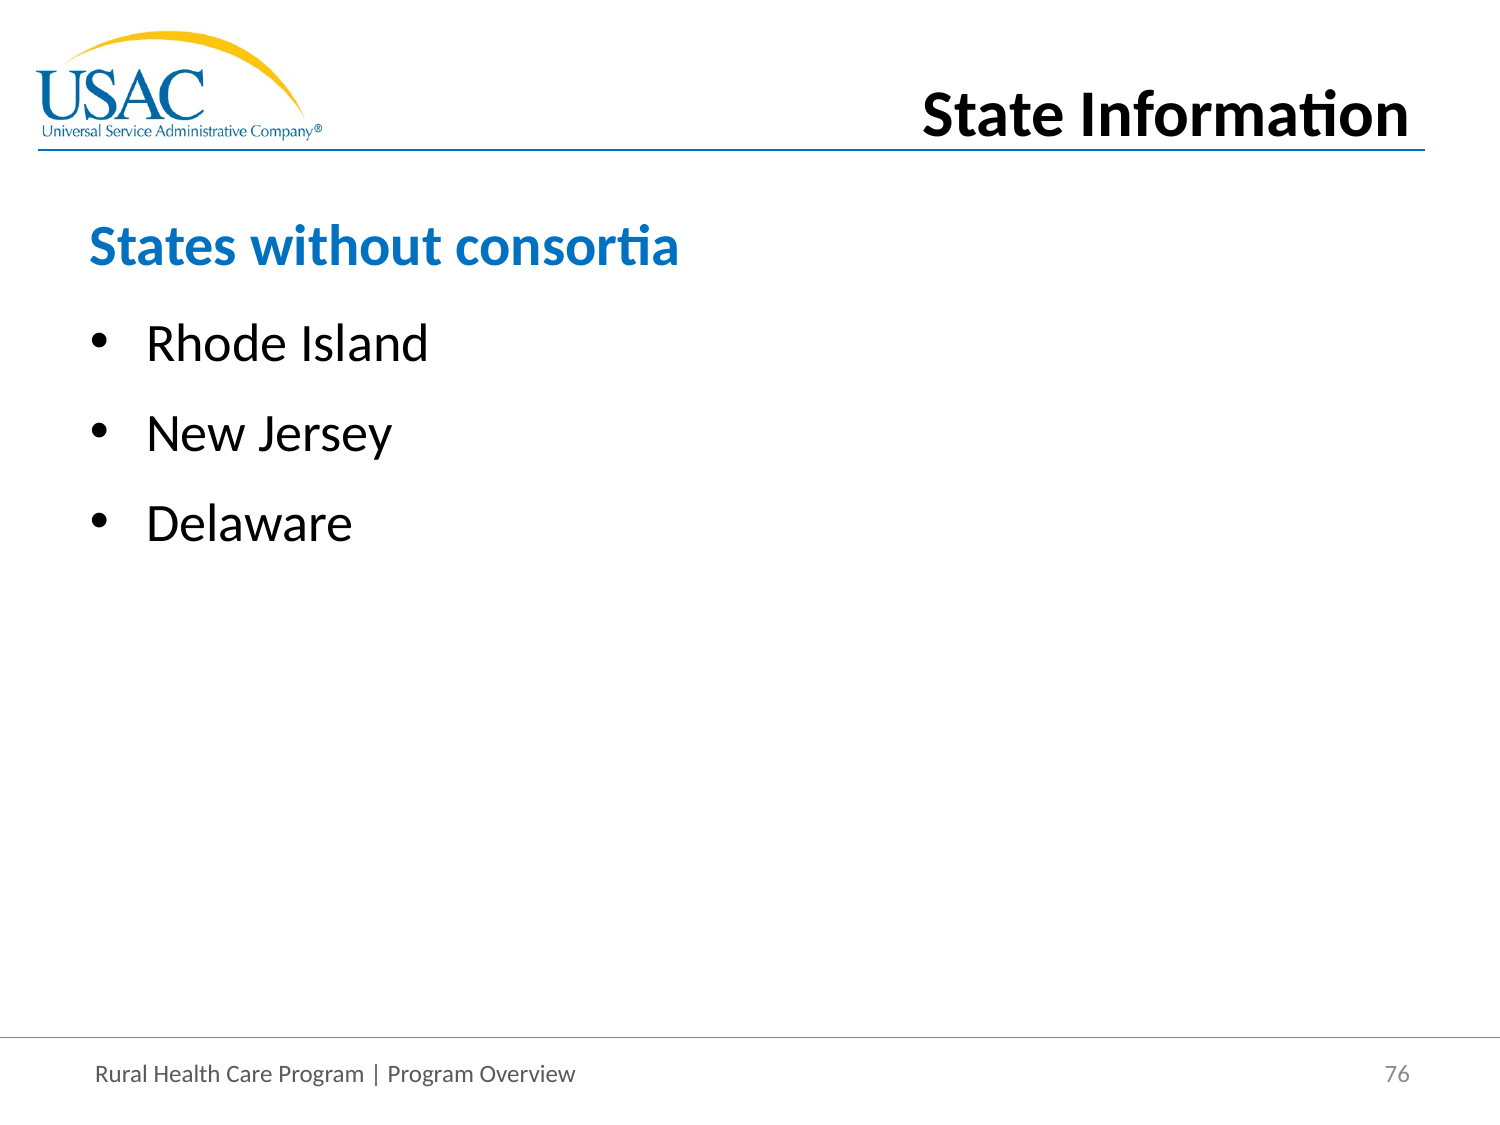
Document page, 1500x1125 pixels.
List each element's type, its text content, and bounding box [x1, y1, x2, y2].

list State Information [412, 62, 1425, 150]
slide_number 76 [1074, 1042, 1425, 1103]
picture [11, 12, 350, 163]
list Rhode Island New Jersey Delaware [75, 300, 1425, 1013]
title States without consortia [75, 200, 1425, 300]
